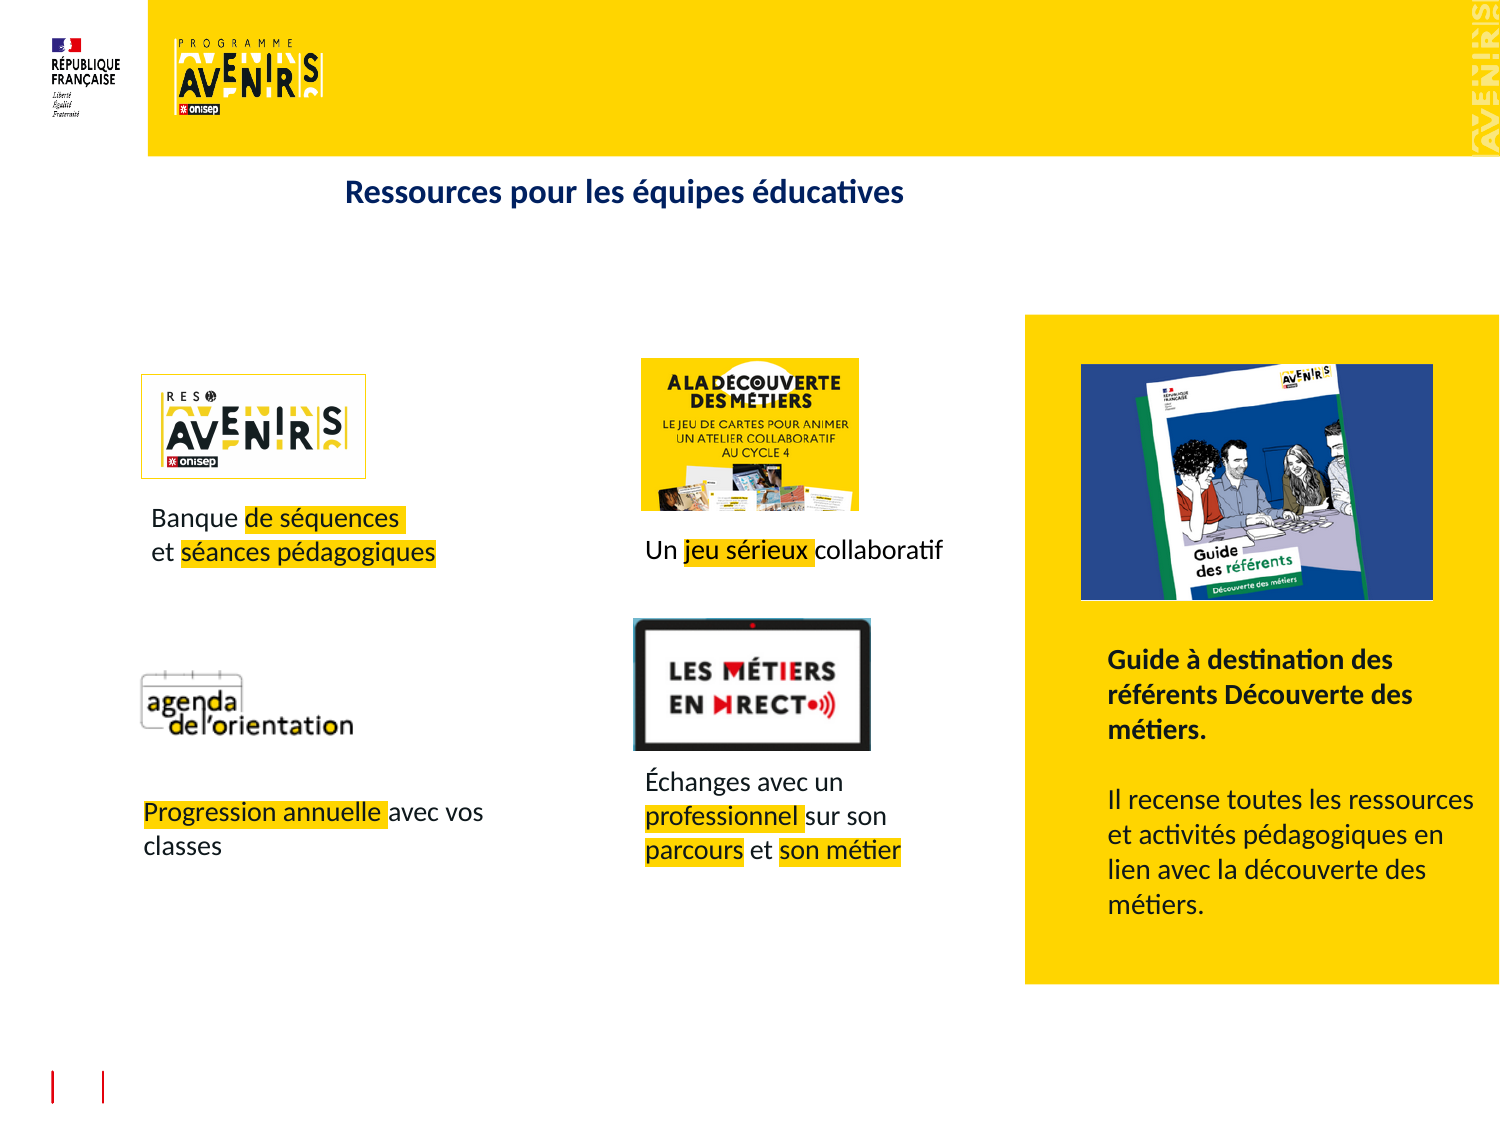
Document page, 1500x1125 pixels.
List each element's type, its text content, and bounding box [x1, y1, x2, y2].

picture [52, 38, 120, 117]
picture [136, 669, 360, 743]
picture [141, 374, 366, 479]
text_box Ressources pour les équipes éducatives [330, 162, 982, 219]
picture [1472, 0, 1499, 157]
text_box [1024, 314, 1500, 985]
text_box Échanges avec un professionnel sur son parcours et son métier [630, 756, 1052, 873]
text_box Banque de séquences et séances pédagogiques [136, 491, 452, 574]
picture [174, 38, 323, 115]
text_box Un jeu sérieux collaboratif [630, 524, 1006, 573]
text_box Progression annuelle avec vos classes [128, 786, 550, 869]
picture [633, 618, 871, 751]
picture [641, 358, 859, 511]
text_box Guide à destination des référents Découverte des métiers. Il recense toutes les ressources et activités pédagogiques en lien avec la découverte des métiers. [1092, 633, 1495, 928]
picture [1080, 364, 1433, 601]
